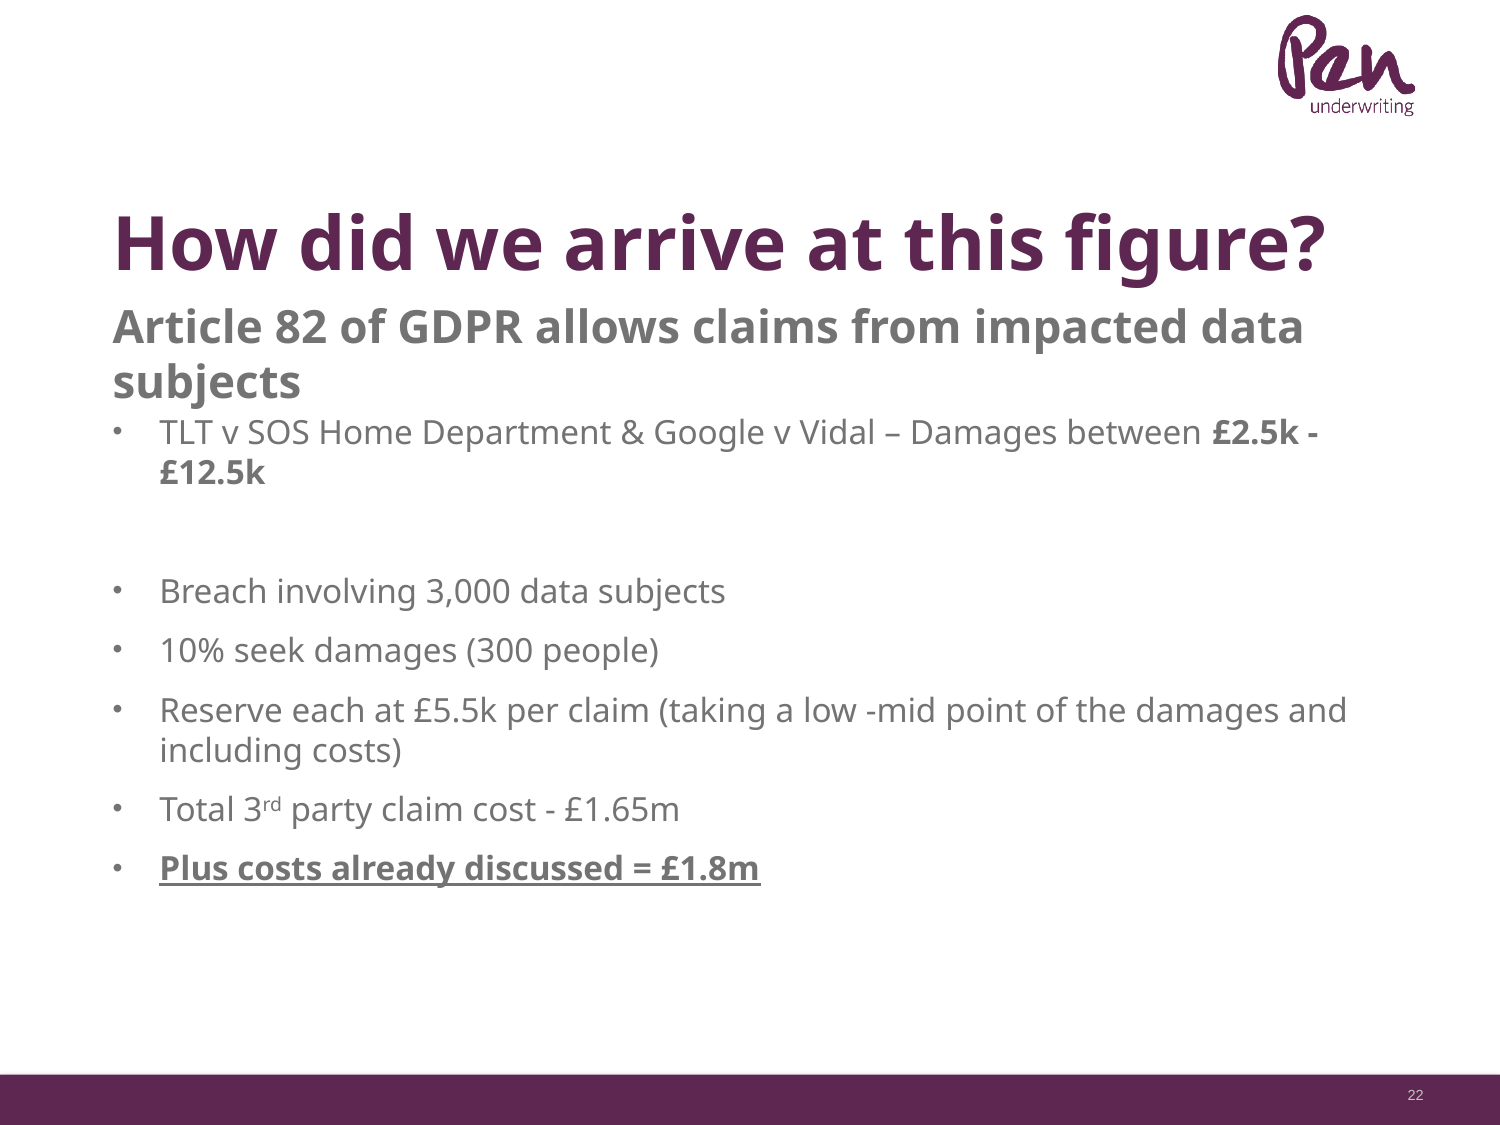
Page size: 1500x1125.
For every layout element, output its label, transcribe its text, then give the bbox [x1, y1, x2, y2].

title How did we arrive at this figure? [112, 205, 1389, 297]
list TLT v SOS Home Department & Google v Vidal – Damages between £2.5k - £12.5k Breach involving 3,000 data subjects 10% seek damages (300 people) Reserve each at £5.5k per claim (taking a low -mid point of the damages and including costs) Total 3rd party claim cost - £1.65m Plus costs already discussed = £1.8m [112, 410, 1388, 856]
subtitle Article 82 of GDPR allows claims from impacted data subjects [112, 297, 1389, 370]
picture [1278, 15, 1427, 120]
slide_number 22 [1351, 1075, 1424, 1114]
